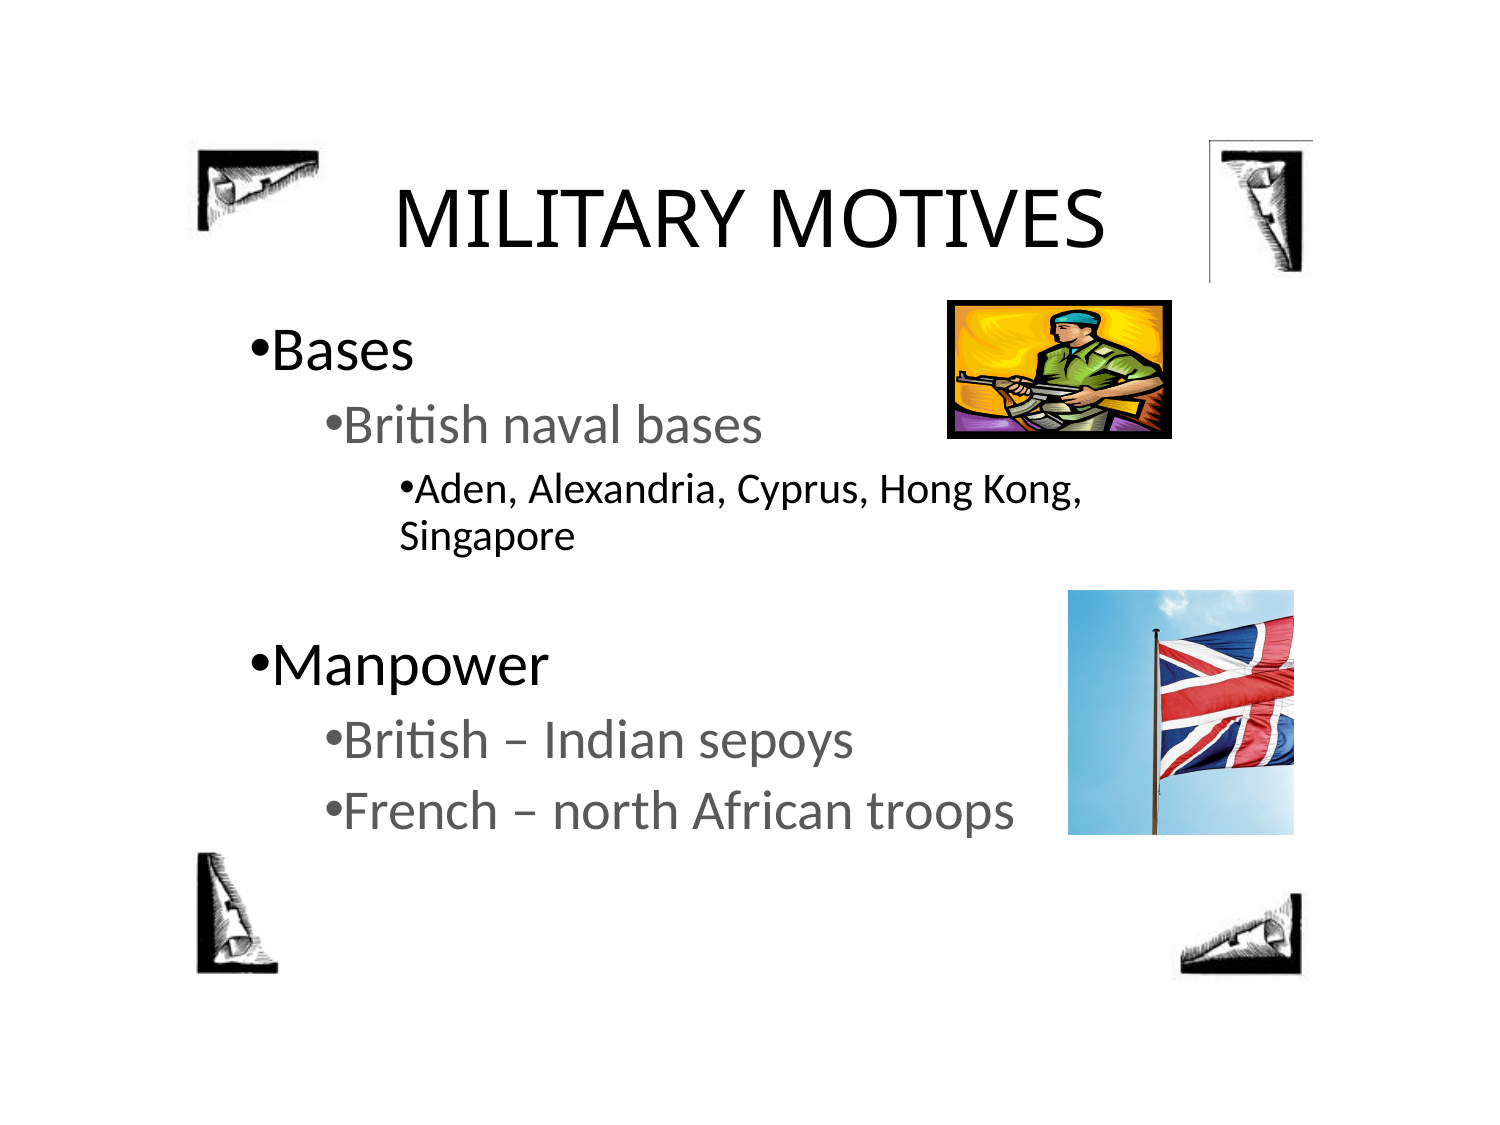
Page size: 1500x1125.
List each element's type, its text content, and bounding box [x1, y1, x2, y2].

picture [1209, 140, 1313, 283]
picture [1068, 590, 1294, 835]
picture [187, 140, 330, 244]
subtitle Bases British naval bases Aden, Alexandria, Cyprus, Hong Kong, Singapore Manpower British – Indian sepoys French – north African troops [234, 309, 1275, 947]
picture [187, 842, 291, 985]
title MILITARY MOTIVES [271, 168, 1209, 272]
picture [1170, 881, 1313, 985]
picture [946, 299, 1172, 439]
